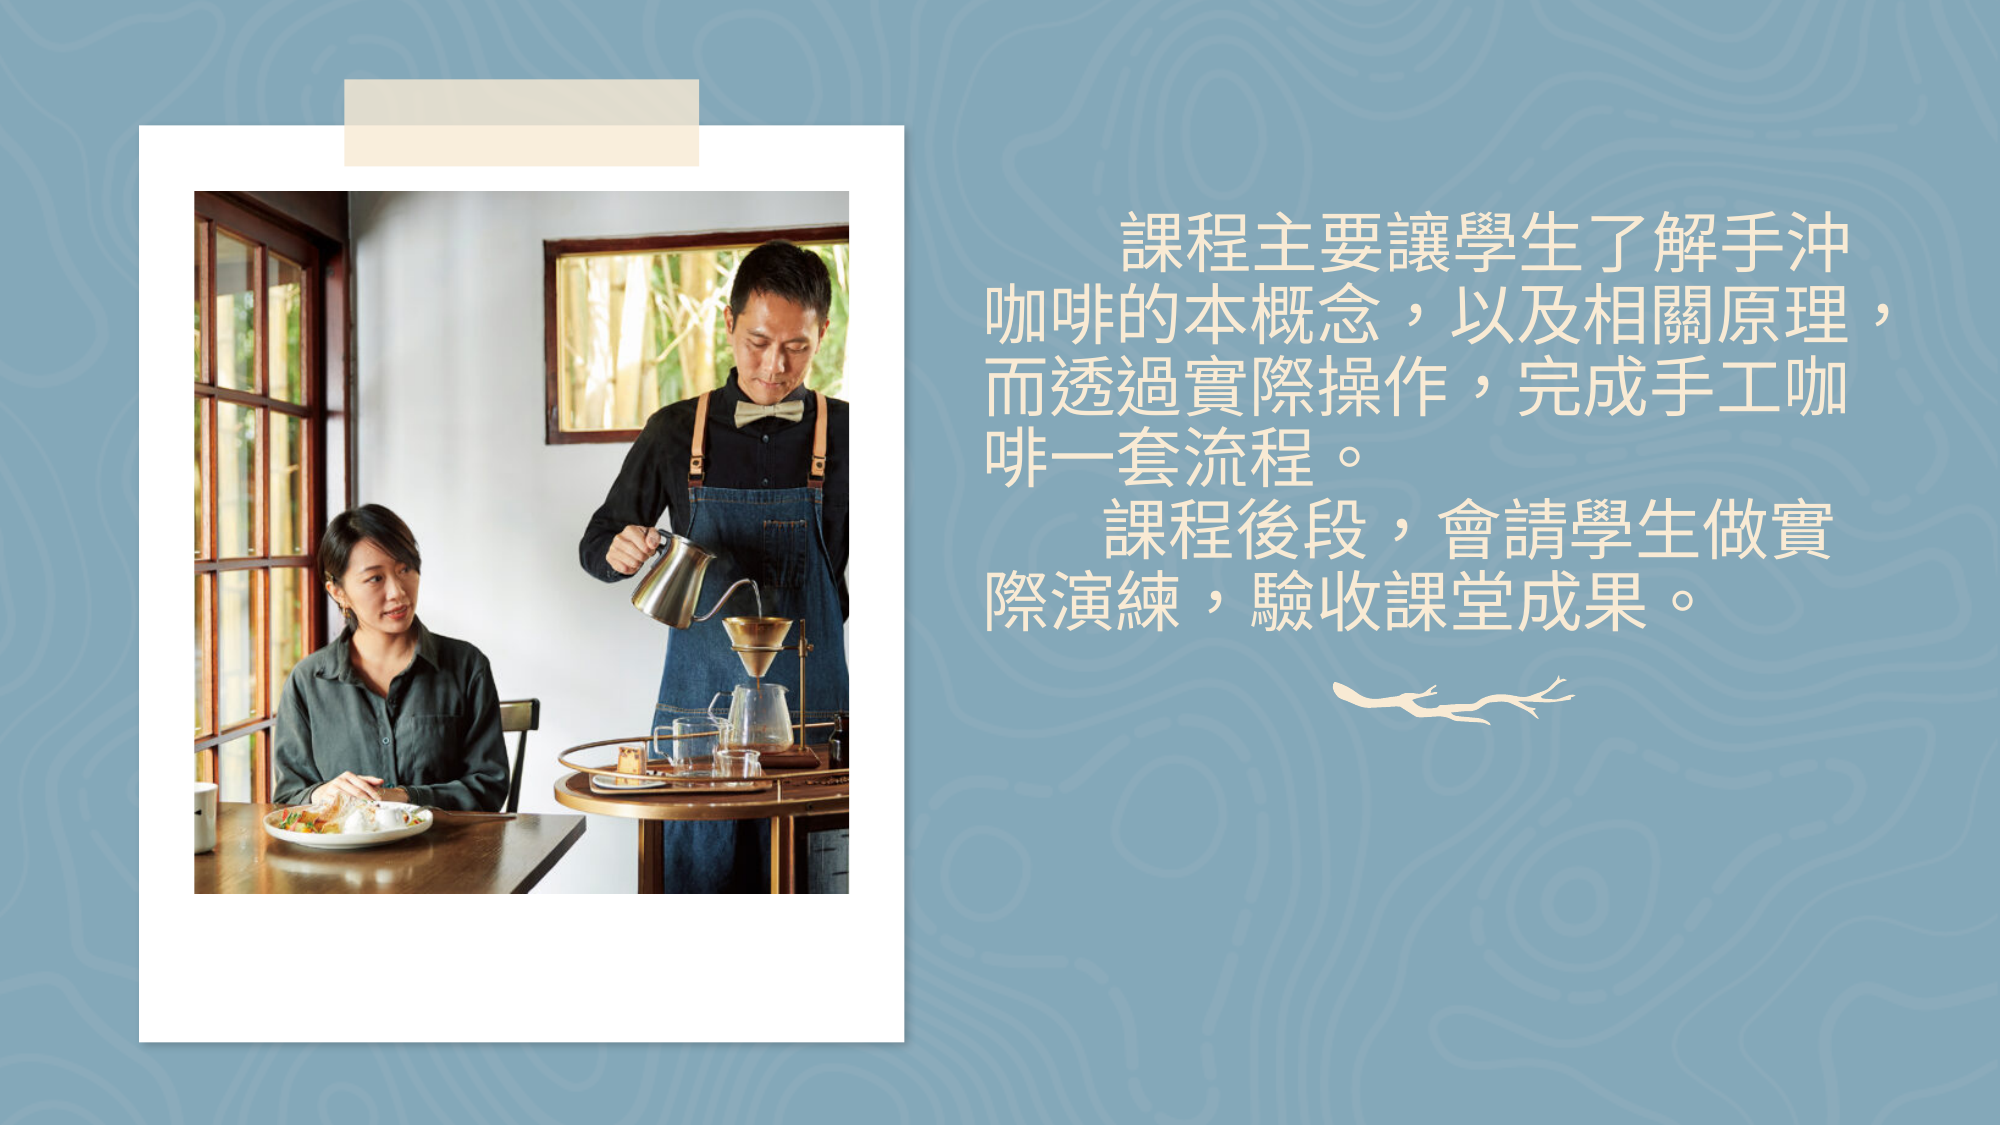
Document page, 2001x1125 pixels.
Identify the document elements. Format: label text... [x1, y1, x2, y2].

picture [194, 190, 850, 894]
title 課程主要讓學生了解手沖咖啡的本概念，以及相關原理，而透過實際操作，完成手工咖啡一套流程。 課程後段，會請學生做實際演練，驗收課堂成果。 [982, 209, 1896, 661]
